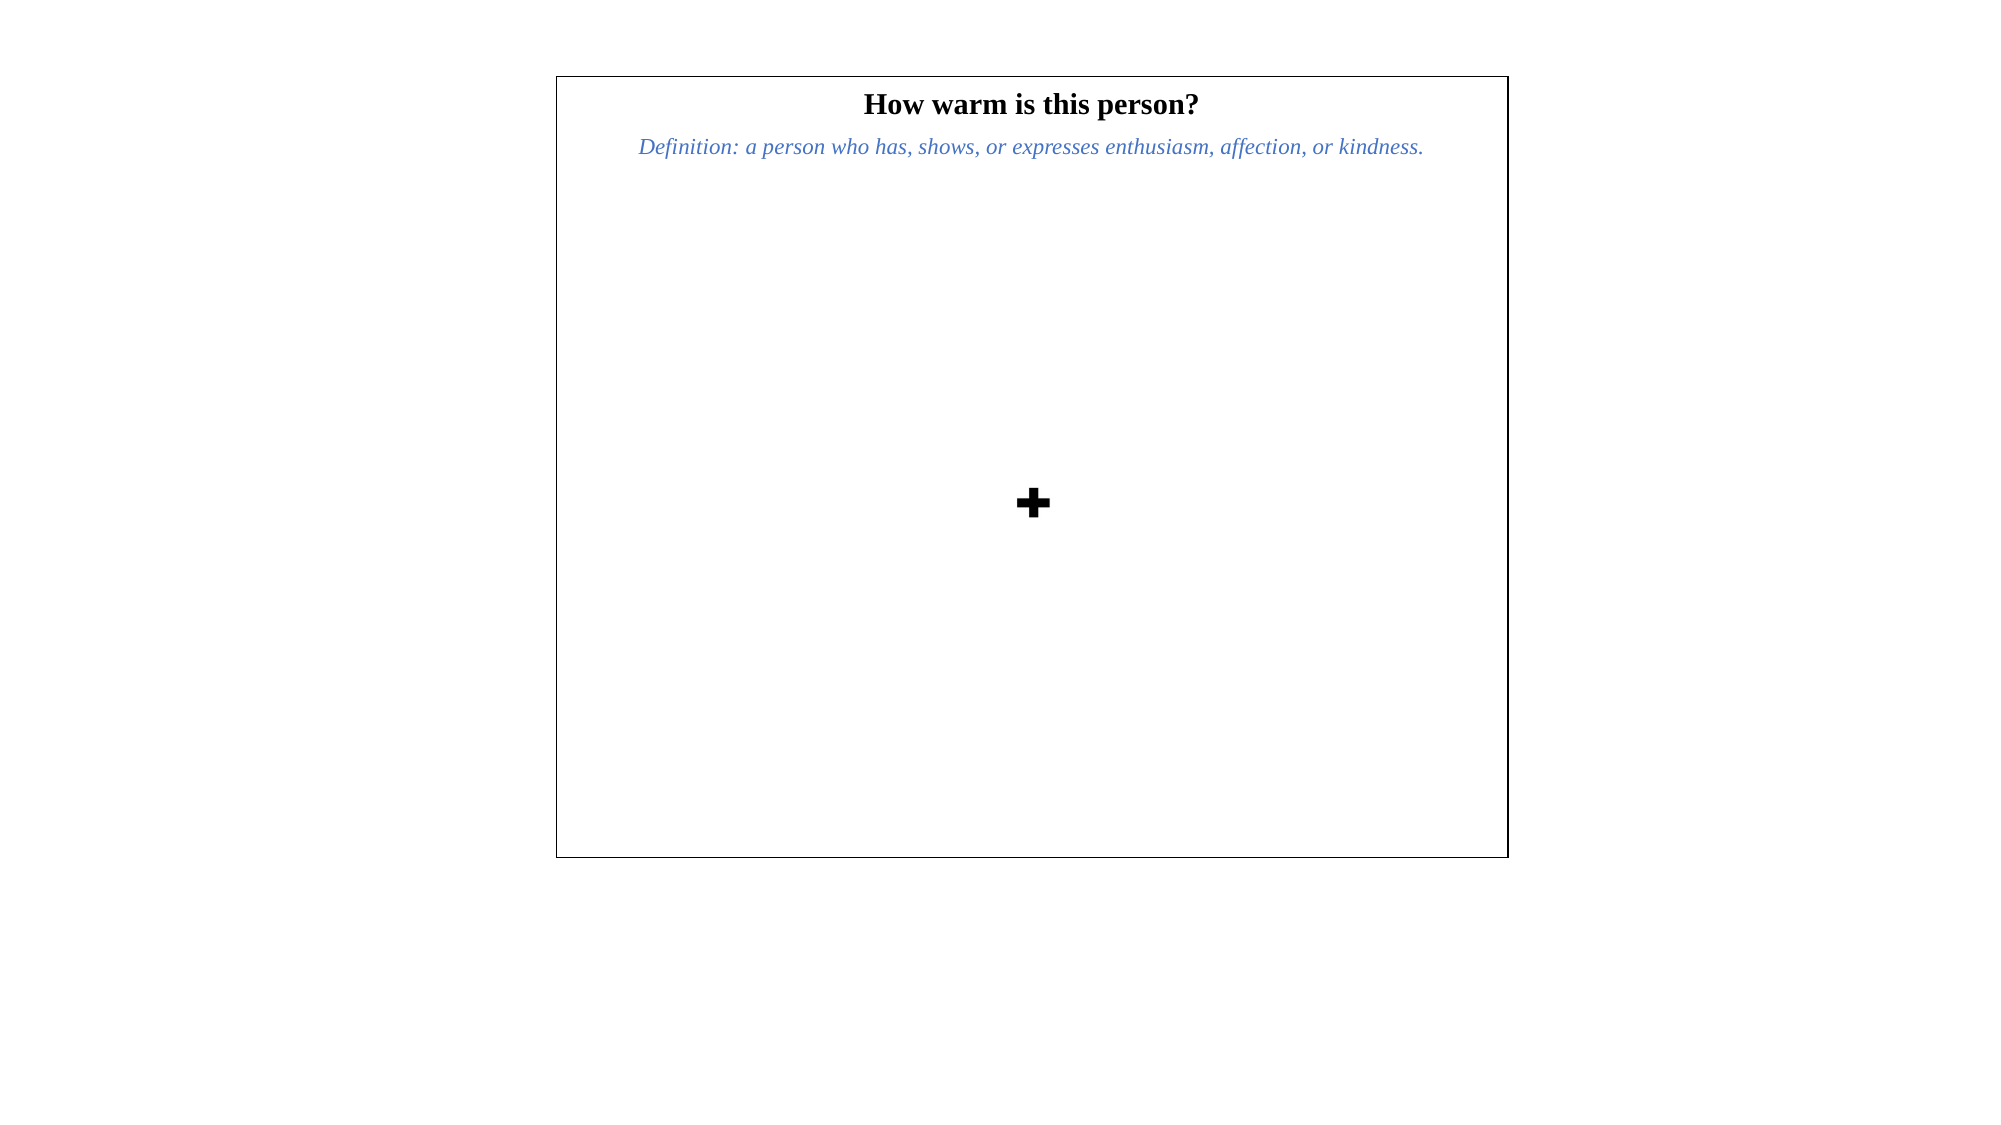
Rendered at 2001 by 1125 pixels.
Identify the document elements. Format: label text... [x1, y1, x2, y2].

text_box Definition: a person who has, shows, or expresses enthusiasm, affection, or kindness. [574, 124, 1490, 167]
picture [792, 262, 1273, 743]
text_box How warm is this person? [849, 76, 1216, 124]
text_box [555, 76, 1509, 859]
